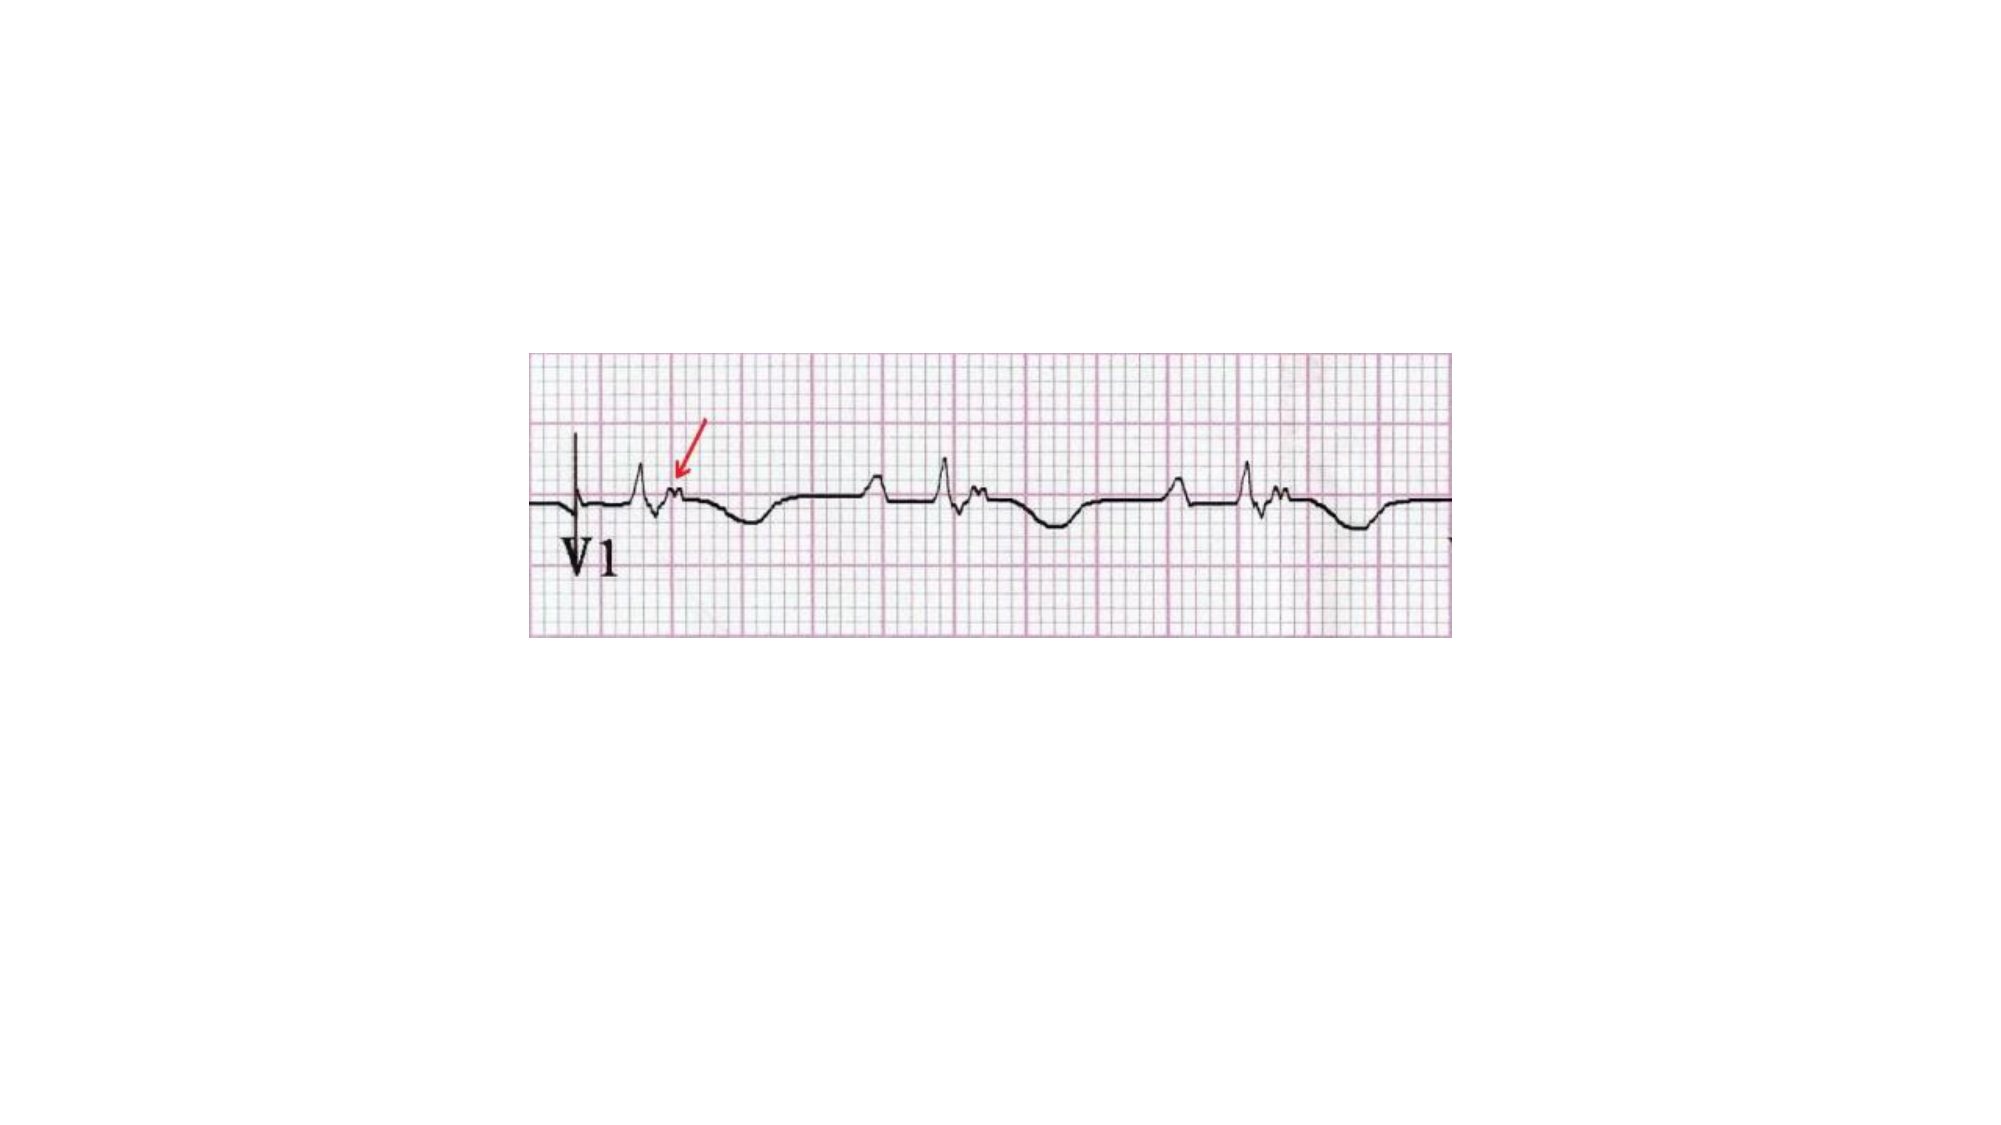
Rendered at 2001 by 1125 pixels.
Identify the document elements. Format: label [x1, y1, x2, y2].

picture [529, 353, 1452, 638]
